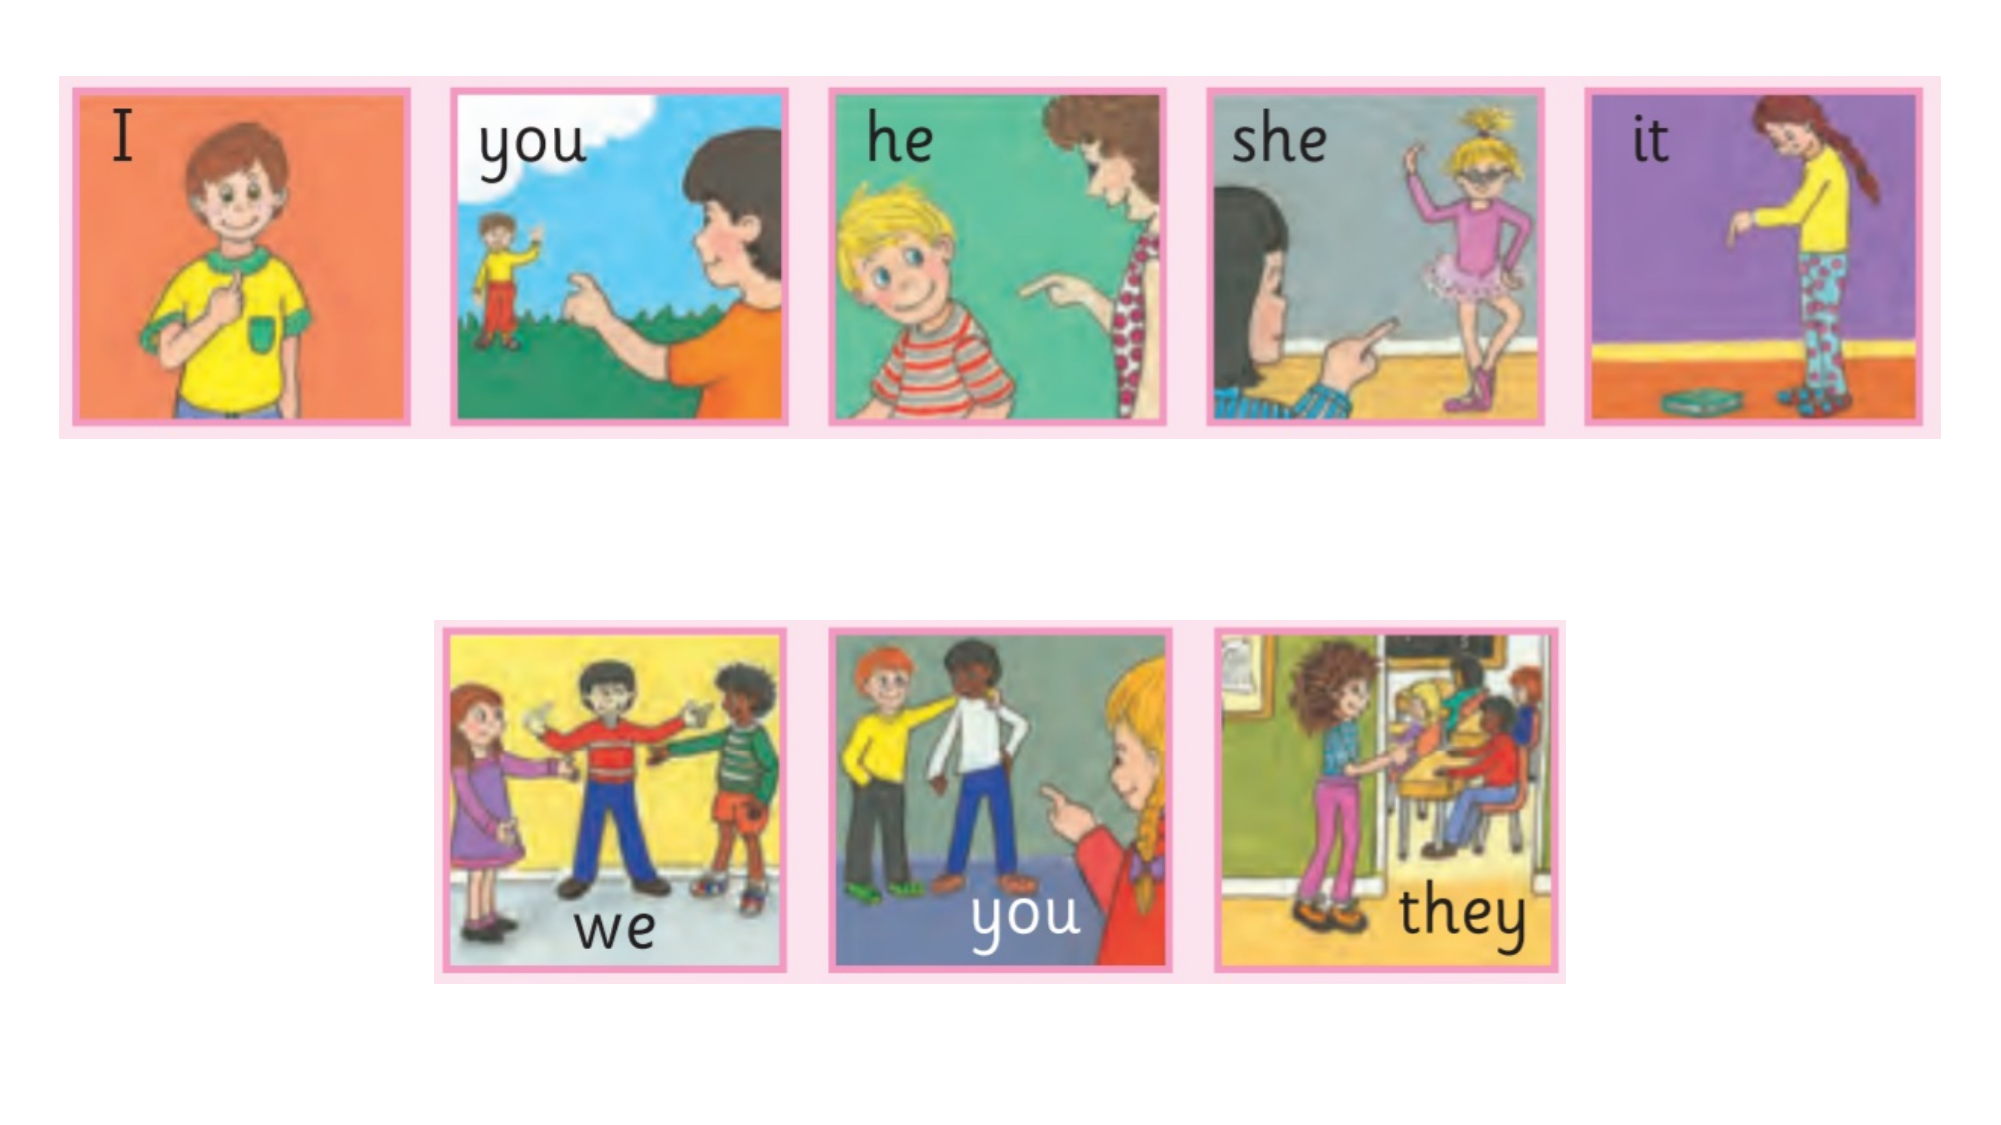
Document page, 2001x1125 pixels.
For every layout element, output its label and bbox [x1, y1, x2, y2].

picture [59, 76, 1941, 439]
picture [433, 620, 1566, 984]
